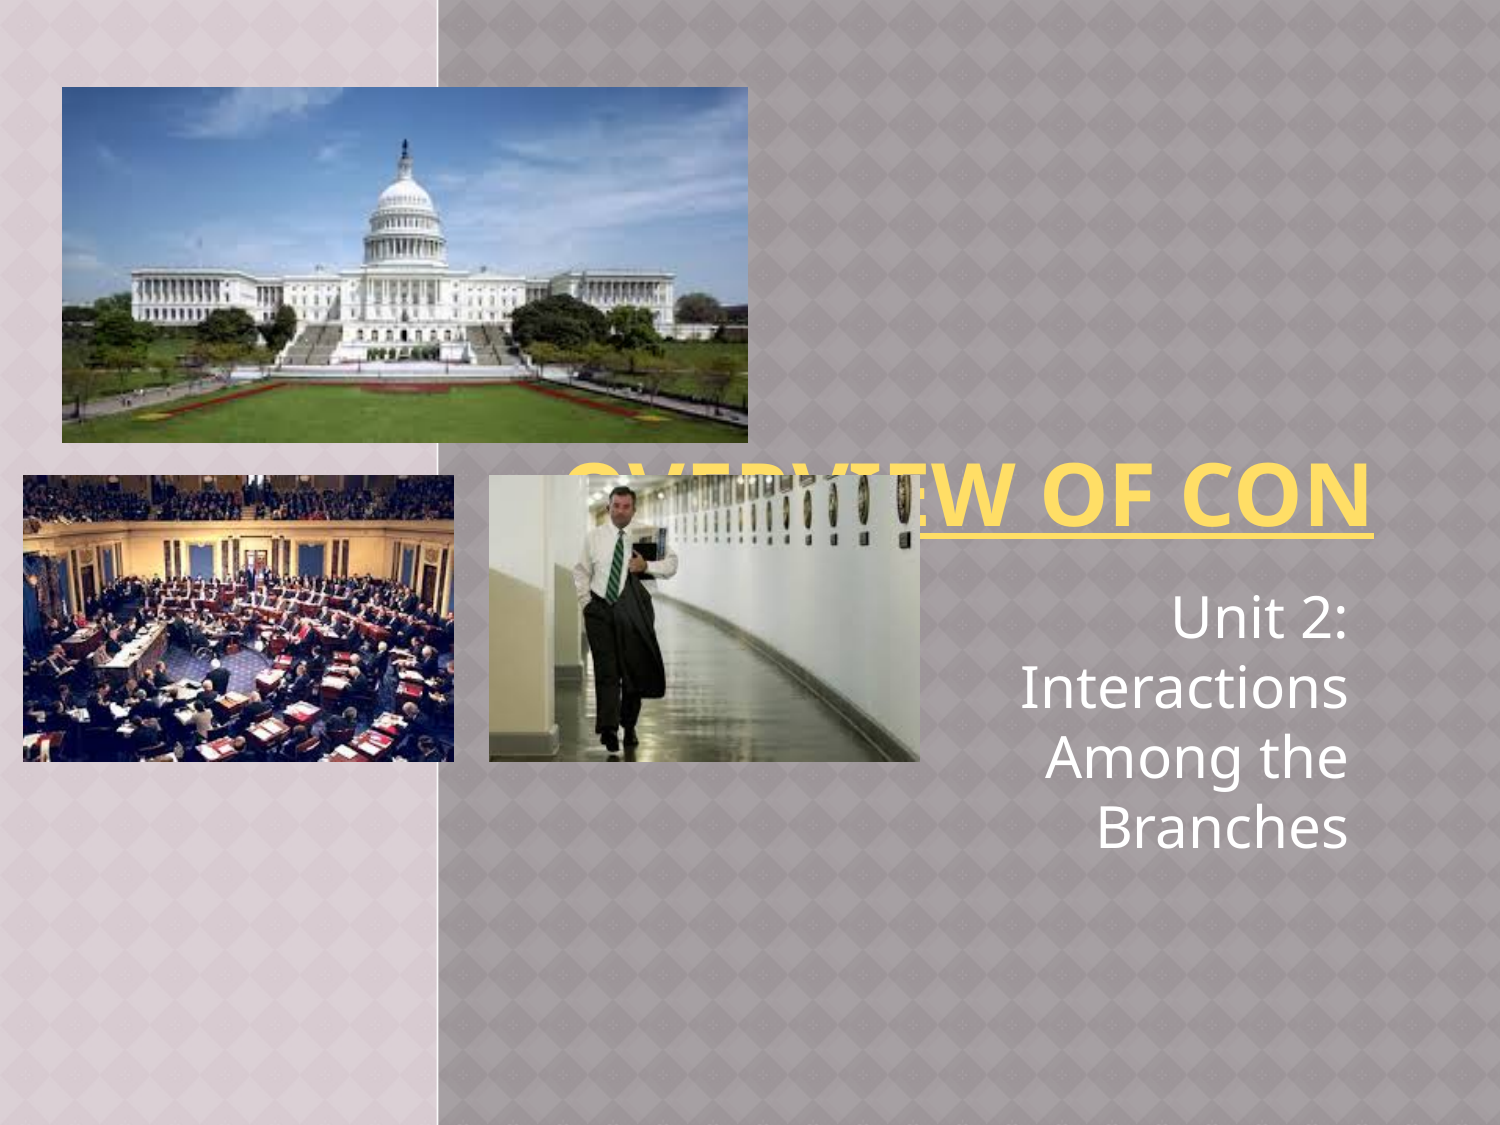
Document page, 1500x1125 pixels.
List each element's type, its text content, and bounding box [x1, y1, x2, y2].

picture [489, 474, 920, 762]
picture [23, 475, 454, 762]
subtitle Unit 2: Interactions Among the Branches [919, 580, 1357, 919]
picture [62, 87, 749, 443]
title Overview of Congress [552, 87, 1390, 558]
